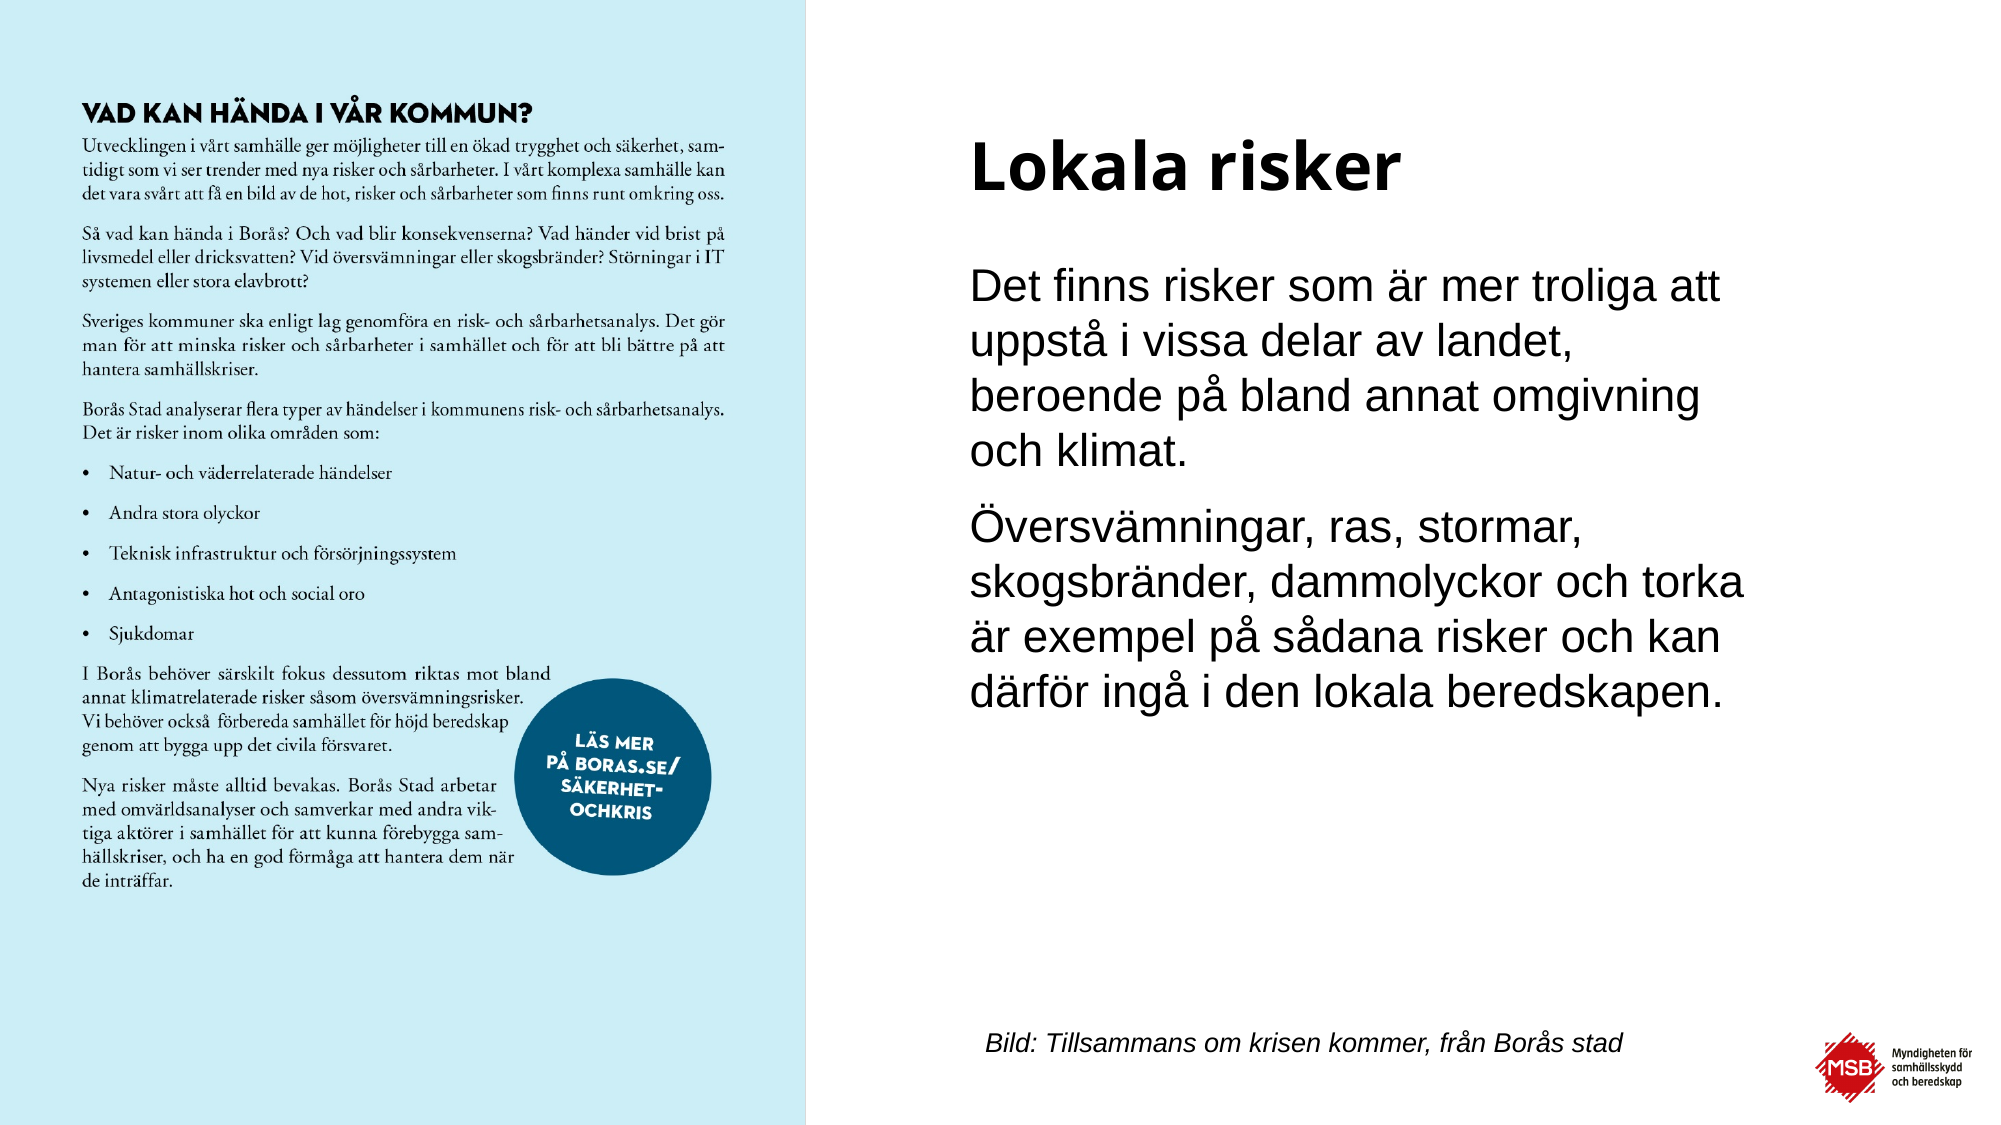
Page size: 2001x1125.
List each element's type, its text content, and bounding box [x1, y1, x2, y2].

text_box Bild: Tillsammans om krisen kommer, från Borås stad [970, 1018, 1760, 1066]
picture [1815, 1032, 1972, 1103]
list Det finns risker som är mer troliga att uppstå i vissa delar av landet, beroende på bland annat omgivning och klimat. Översvämningar, ras, stormar, skogsbränder, dammolyckor och torka är exempel på sådana risker och kan därför ingå i den lokala beredskapen. [954, 248, 1776, 877]
title Lokala risker [954, 57, 1838, 213]
picture [0, 0, 806, 1125]
